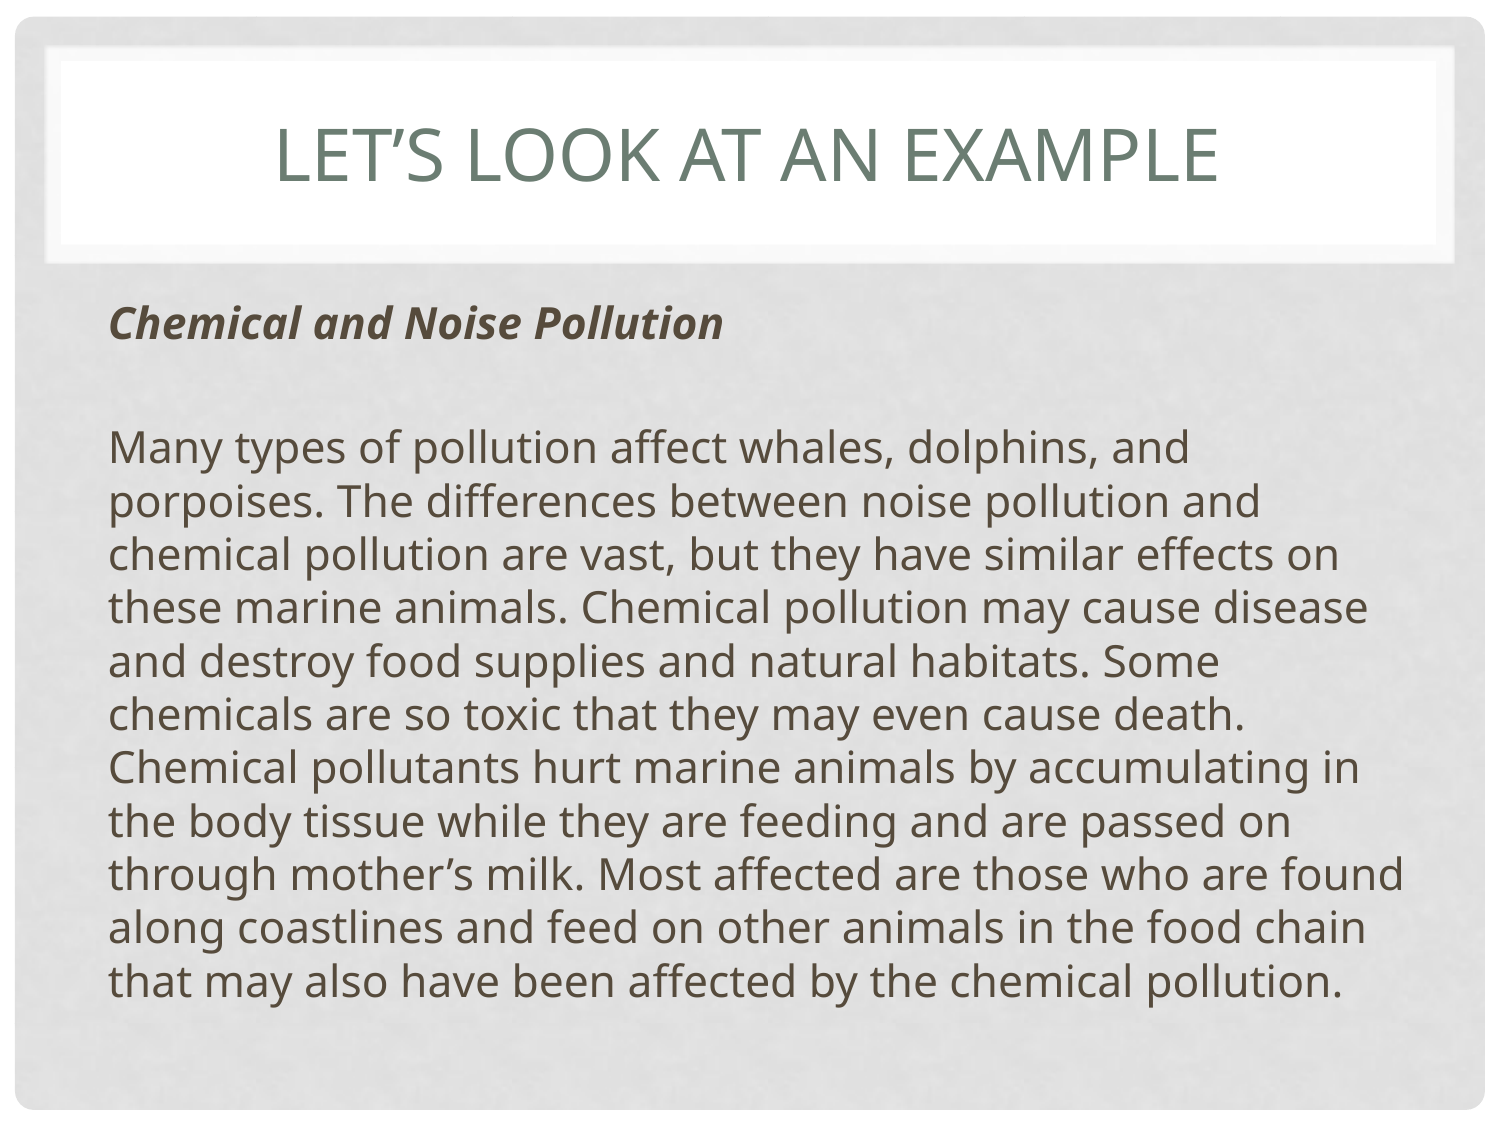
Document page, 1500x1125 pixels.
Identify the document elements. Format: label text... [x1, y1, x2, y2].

title Let’s look at an example [69, 66, 1425, 238]
list Chemical and Noise Pollution Many types of pollution affect whales, dolphins, and porpoises. The differences between noise pollution and chemical pollution are vast, but they have similar effects on these marine animals. Chemical pollution may cause disease and destroy food supplies and natural habitats. Some chemicals are so toxic that they may even cause death. Chemical pollutants hurt marine animals by accumulating in the body tissue while they are feeding and are passed on through mother’s milk. Most affected are those who are found along coastlines and feed on other animals in the food chain that may also have been affected by the chemical pollution. [75, 287, 1425, 1075]
